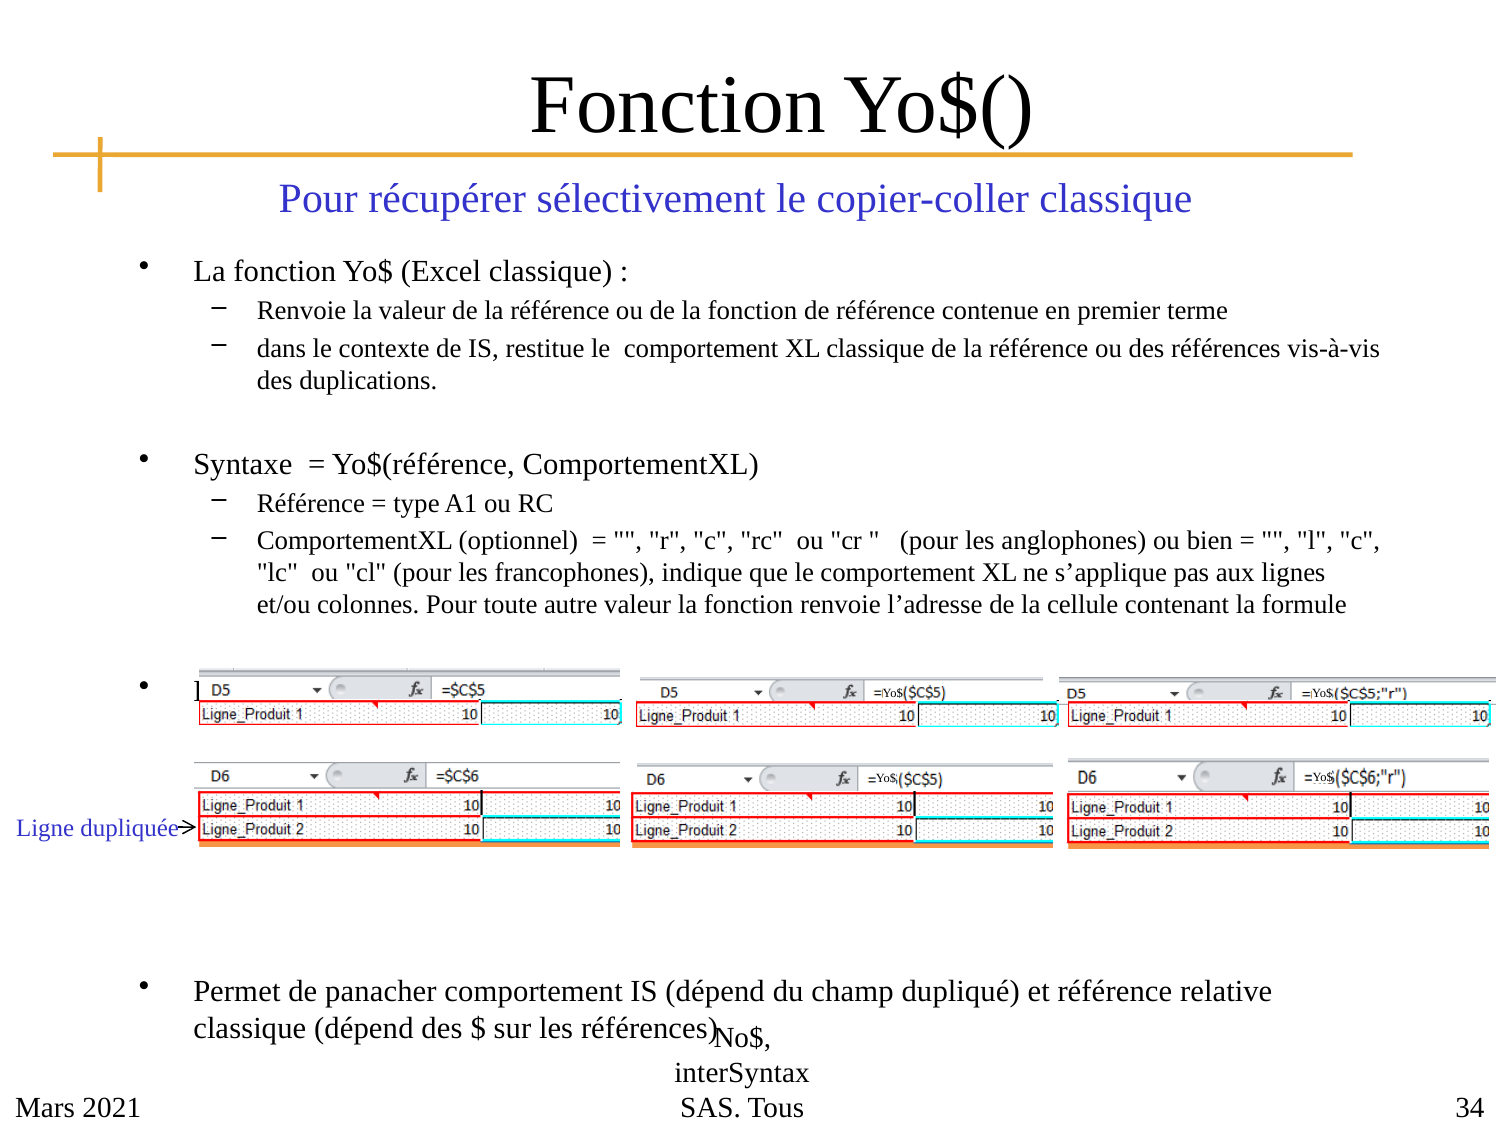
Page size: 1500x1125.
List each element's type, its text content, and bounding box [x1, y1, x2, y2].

title Fonction Yo$() [100, 42, 1465, 156]
slide_number Mars 2021 [0, 1082, 172, 1125]
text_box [1, 668, 1496, 850]
slide_number 34 [1435, 1082, 1500, 1125]
list La fonction Yo$ (Excel classique) : Renvoie la valeur de la référence ou de la fonction de référence contenue en premier terme dans le contexte de IS, restitue le comportement XL classique de la référence ou des références vis-à-vis des duplications. Syntaxe = Yo$(référence, ComportementXL) Référence = type A1 ou RC ComportementXL (optionnel) = "", "r", "c", "rc" ou "cr " (pour les anglophones) ou bien = "", "l", "c", "lc" ou "cl" (pour les francophones), indique que le comportement XL ne s’applique pas aux lignes et/ou colonnes. Pour toute autre valeur la fonction renvoie l’adresse de la cellule contenant la formule Exemples : Permet de panacher comportement IS (dépend du champ dupliqué) et référence relative classique (dépend des $ sur les références) [123, 243, 1399, 667]
list La fonction Yo$ (Excel classique) : Renvoie la valeur de la référence ou de la fonction de référence contenue en premier terme dans le contexte de IS, restitue le comportement XL classique de la référence ou des références vis-à-vis des duplications. Syntaxe = Yo$(référence, ComportementXL) Référence = type A1 ou RC ComportementXL (optionnel) = "", "r", "c", "rc" ou "cr " (pour les anglophones) ou bien = "", "l", "c", "lc" ou "cl" (pour les francophones), indique que le comportement XL ne s’applique pas aux lignes et/ou colonnes. Pour toute autre valeur la fonction renvoie l’adresse de la cellule contenant la formule Exemples : Permet de panacher comportement IS (dépend du champ dupliqué) et référence relative classique (dépend des $ sur les références) [123, 858, 1399, 1059]
text_box Pour récupérer sélectivement le copier-coller classique [264, 163, 1398, 229]
footer No$, interSyntax SAS. Tous droits réservés. [658, 1080, 842, 1125]
